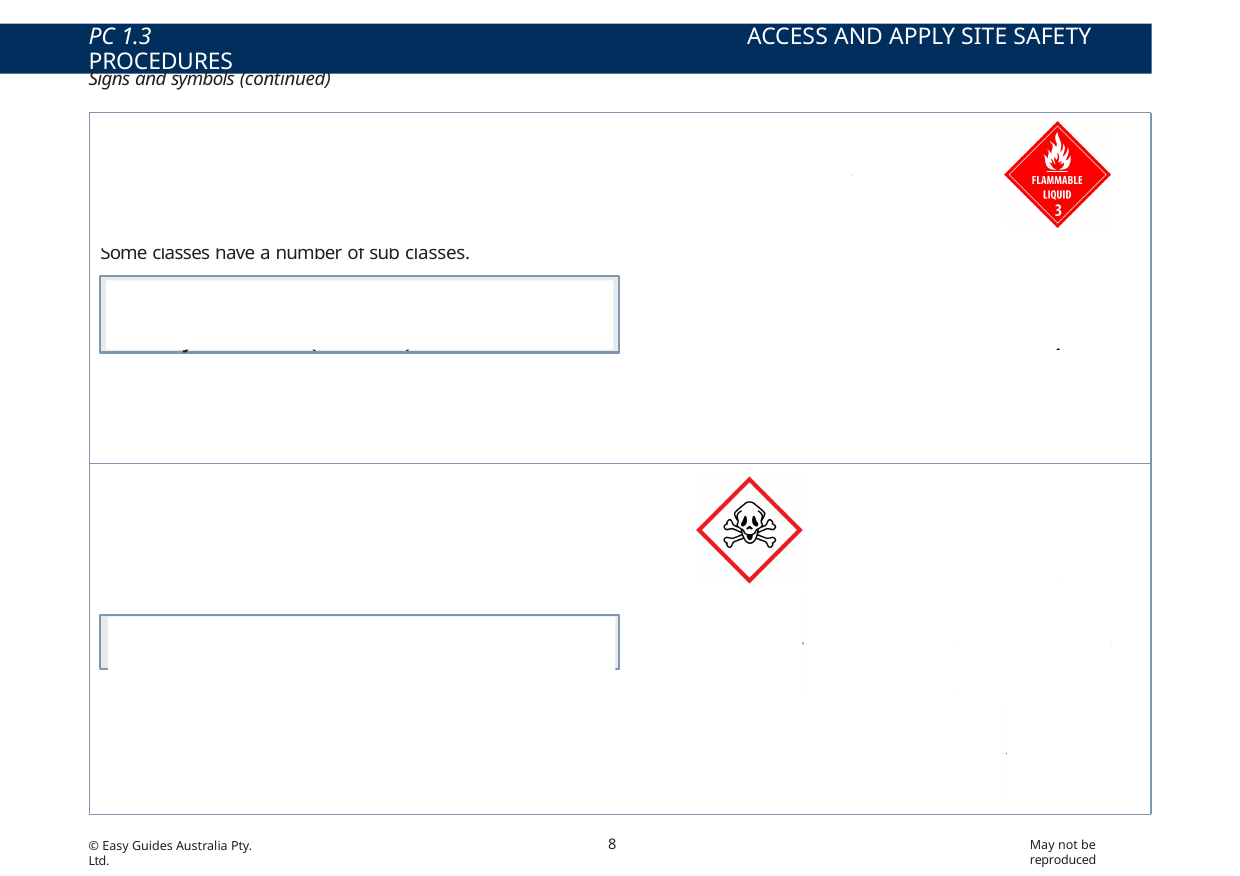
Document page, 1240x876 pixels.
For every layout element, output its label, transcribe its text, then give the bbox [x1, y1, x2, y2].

text_box Signs and symbols (continued) Dangerous goods Dangerous goods are organised into differant classes depending on what they are. Some classes have a number of sub classes. [86, 64, 633, 111]
text_box PC 1.3 ACCESS AND APPLY SITE SAFETY PROCEDURES [0, 23, 1152, 74]
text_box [693, 121, 1113, 808]
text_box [87, 112, 1153, 816]
footer © Easy Guides Australia Pty. Ltd. [86, 836, 262, 875]
slide_number May not be reproduced [1027, 835, 1154, 875]
slide_number 8 [601, 833, 642, 875]
